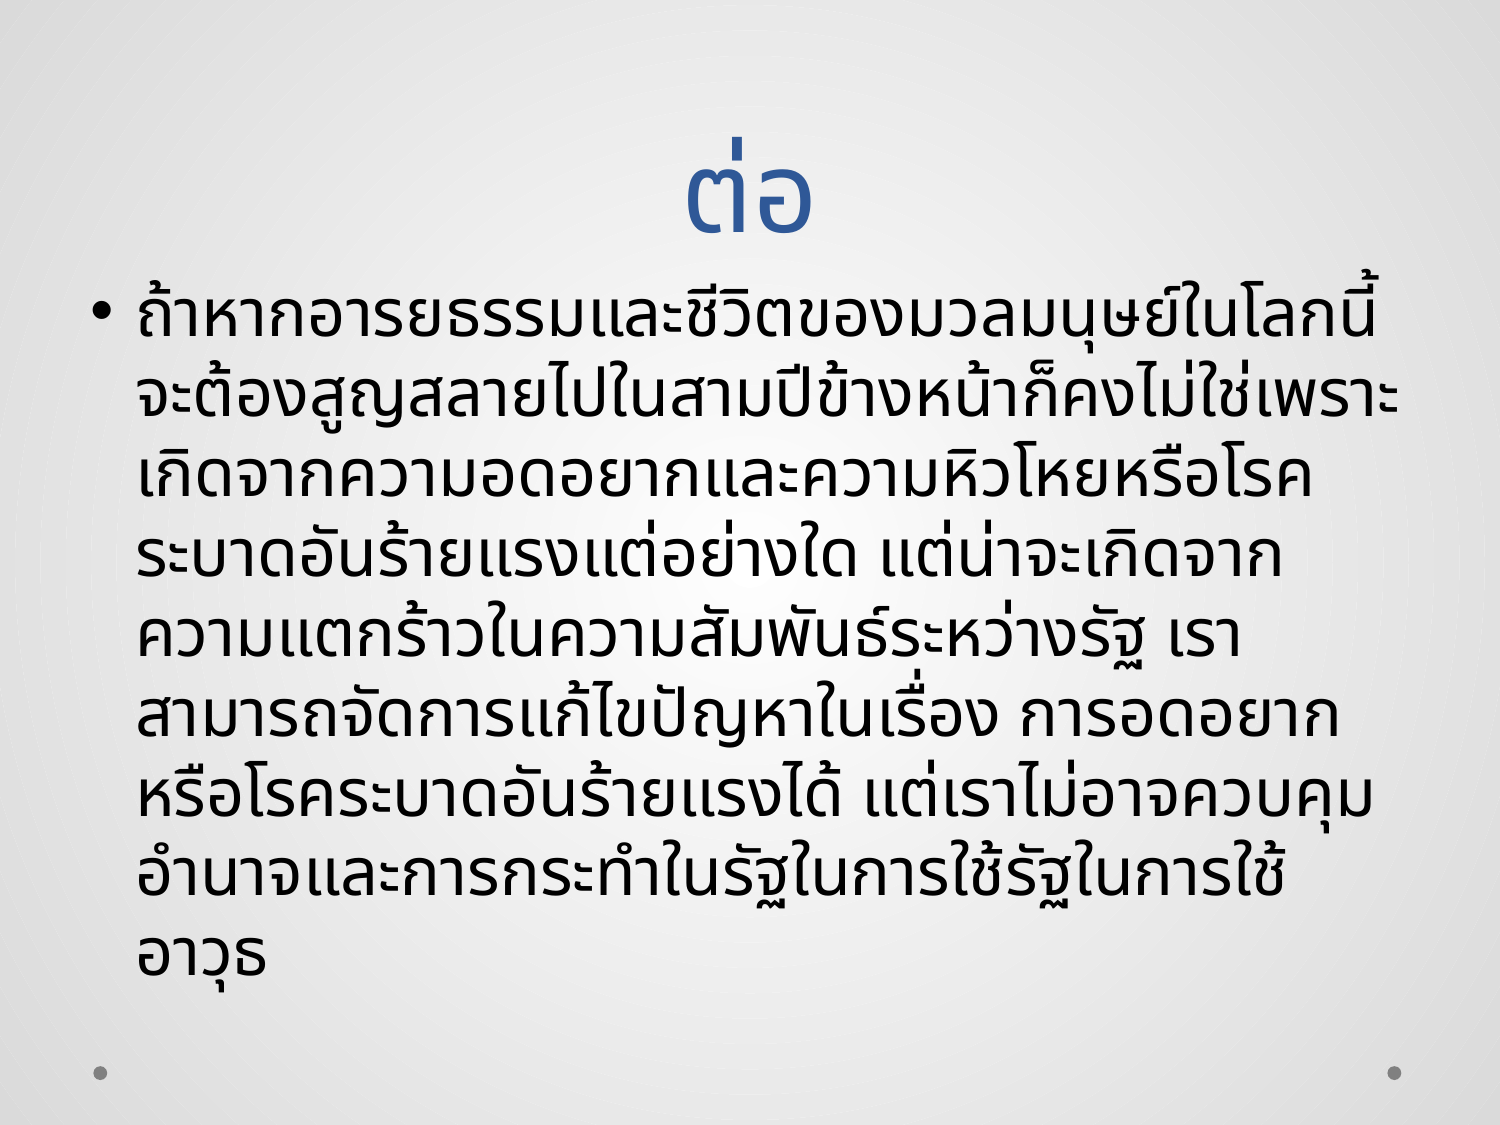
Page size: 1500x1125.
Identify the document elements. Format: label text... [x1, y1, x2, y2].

list ถ้าหากอารยธรรมและชีวิตของมวลมนุษย์ในโลกนี้จะต้องสูญสลายไปในสามปีข้างหน้าก็คงไม่ใช่เพราะเกิดจากความอดอยากและความหิวโหยหรือโรคระบาดอันร้ายแรงแต่อย่างใด แต่น่าจะเกิดจากความแตกร้าวในความสัมพันธ์ระหว่างรัฐ เราสามารถจัดการแก้ไขปัญหาในเรื่อง การอดอยาก หรือโรคระบาดอันร้ายแรงได้ แต่เราไม่อาจควบคุมอำนาจและการกระทำในรัฐในการใช้รัฐในการใช้อาวุธ [75, 262, 1425, 1005]
title ต่อ [75, 0, 1425, 262]
